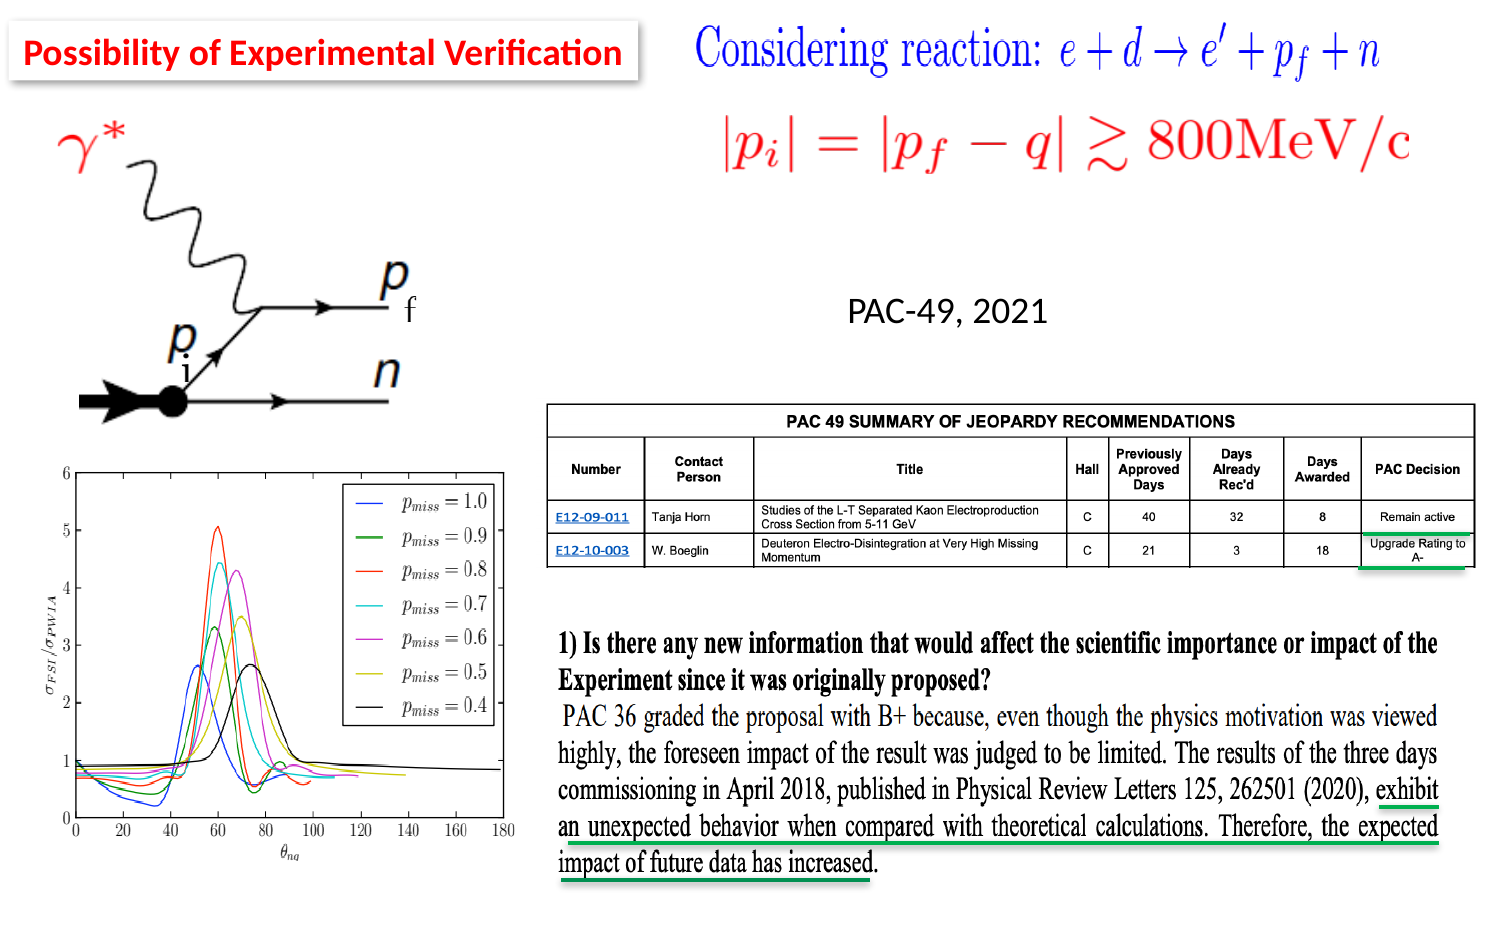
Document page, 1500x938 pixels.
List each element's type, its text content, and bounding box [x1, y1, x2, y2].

picture [695, 22, 1380, 82]
picture [536, 385, 1480, 569]
picture [32, 457, 515, 862]
picture [550, 597, 1466, 899]
picture [725, 114, 1410, 174]
picture [57, 120, 426, 432]
text_box Possibility of Experimental Verification [8, 20, 639, 81]
text_box PAC-49, 2021 [832, 278, 1064, 339]
